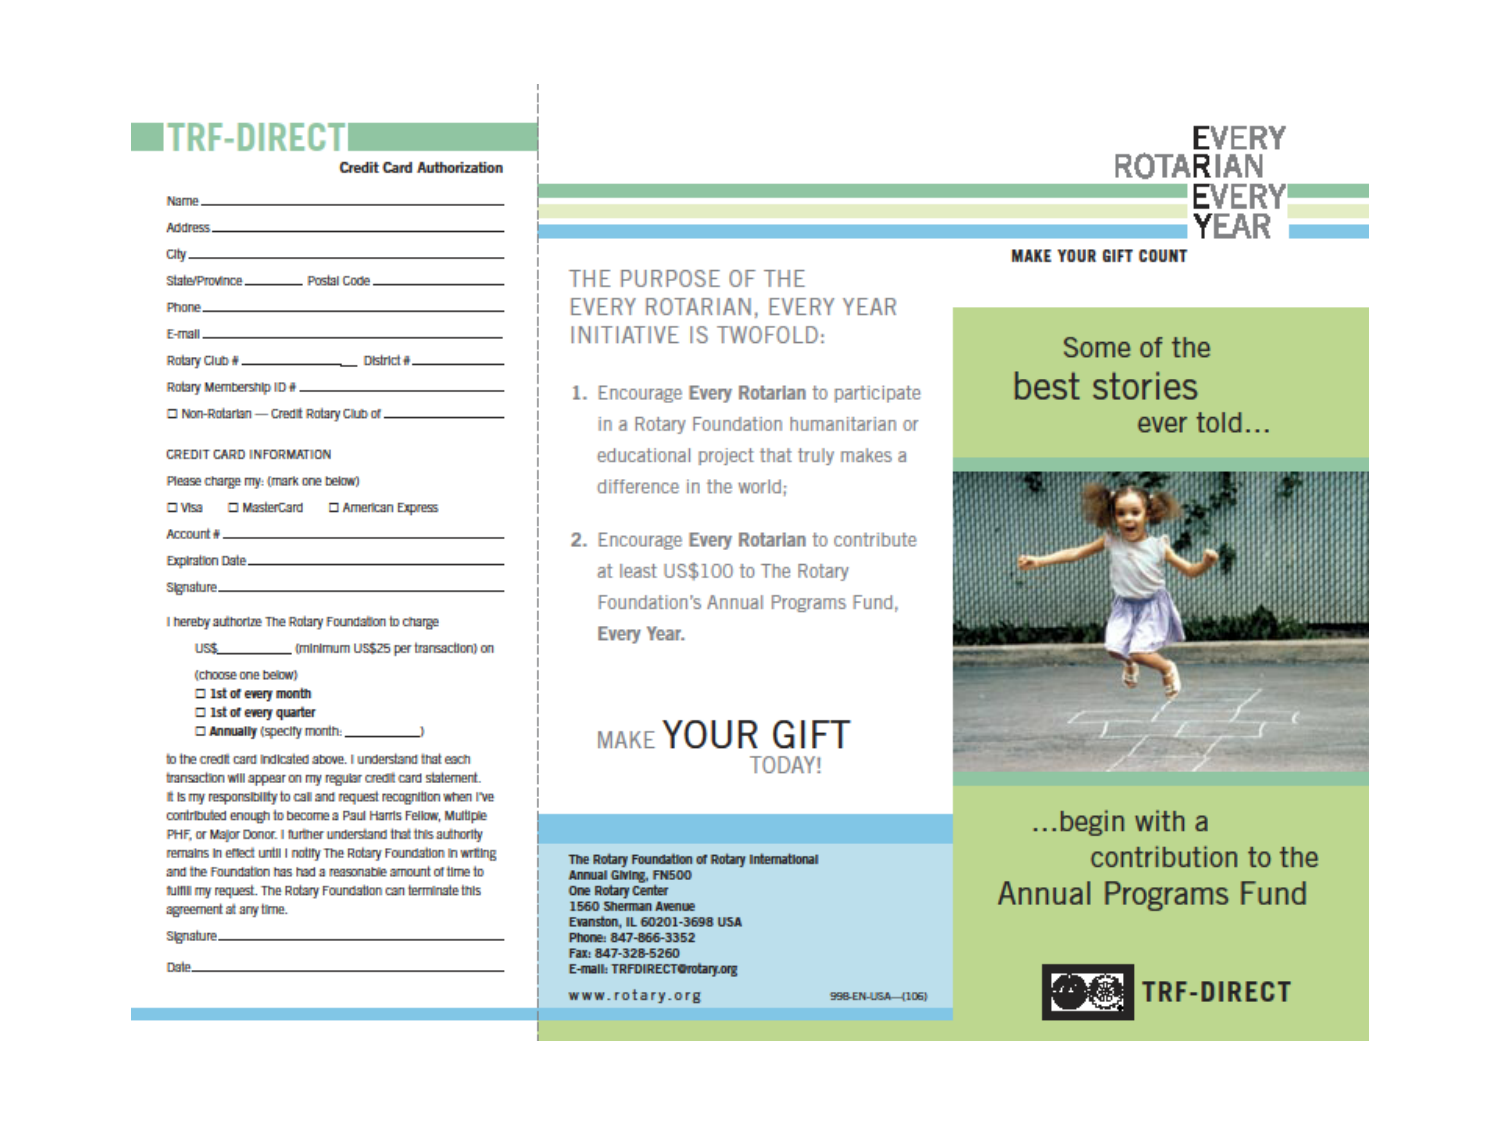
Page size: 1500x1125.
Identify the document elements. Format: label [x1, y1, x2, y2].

text_box [131, 84, 1369, 1041]
